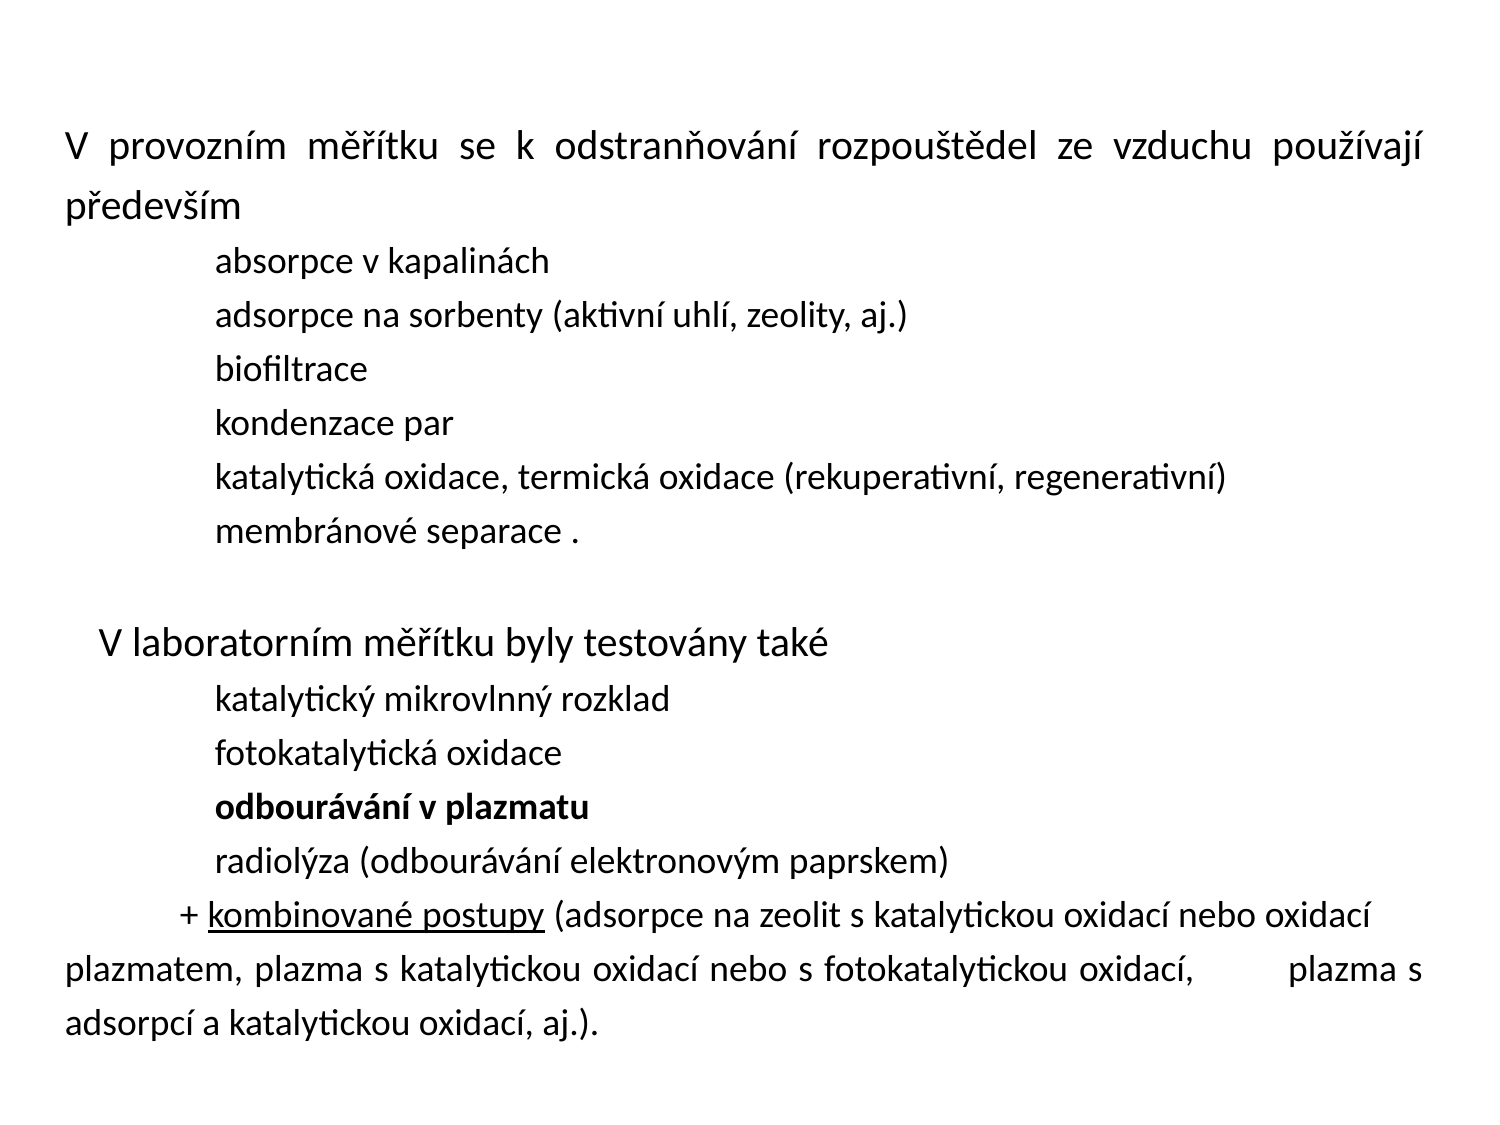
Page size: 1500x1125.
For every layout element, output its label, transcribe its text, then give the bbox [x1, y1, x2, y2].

text_box V provozním měřítku se k odstranňování rozpouštědel ze vzduchu používají především absorpce v kapalinách adsorpce na sorbenty (aktivní uhlí, zeolity, aj.) biofiltrace kondenzace par katalytická oxidace, termická oxidace (rekuperativní, regenerativní) membránové separace . V laboratorním měřítku byly testovány také katalytický mikrovlnný rozklad fotokatalytická oxidace odbourávání v plazmatu radiolýza (odbourávání elektronovým paprskem) + kombinované postupy (adsorpce na zeolit s katalytickou oxidací nebo oxidací plazmatem, plazma s katalytickou oxidací nebo s fotokatalytickou oxidací, plazma s adsorpcí a katalytickou oxidací, aj.). [50, 50, 1438, 1051]
